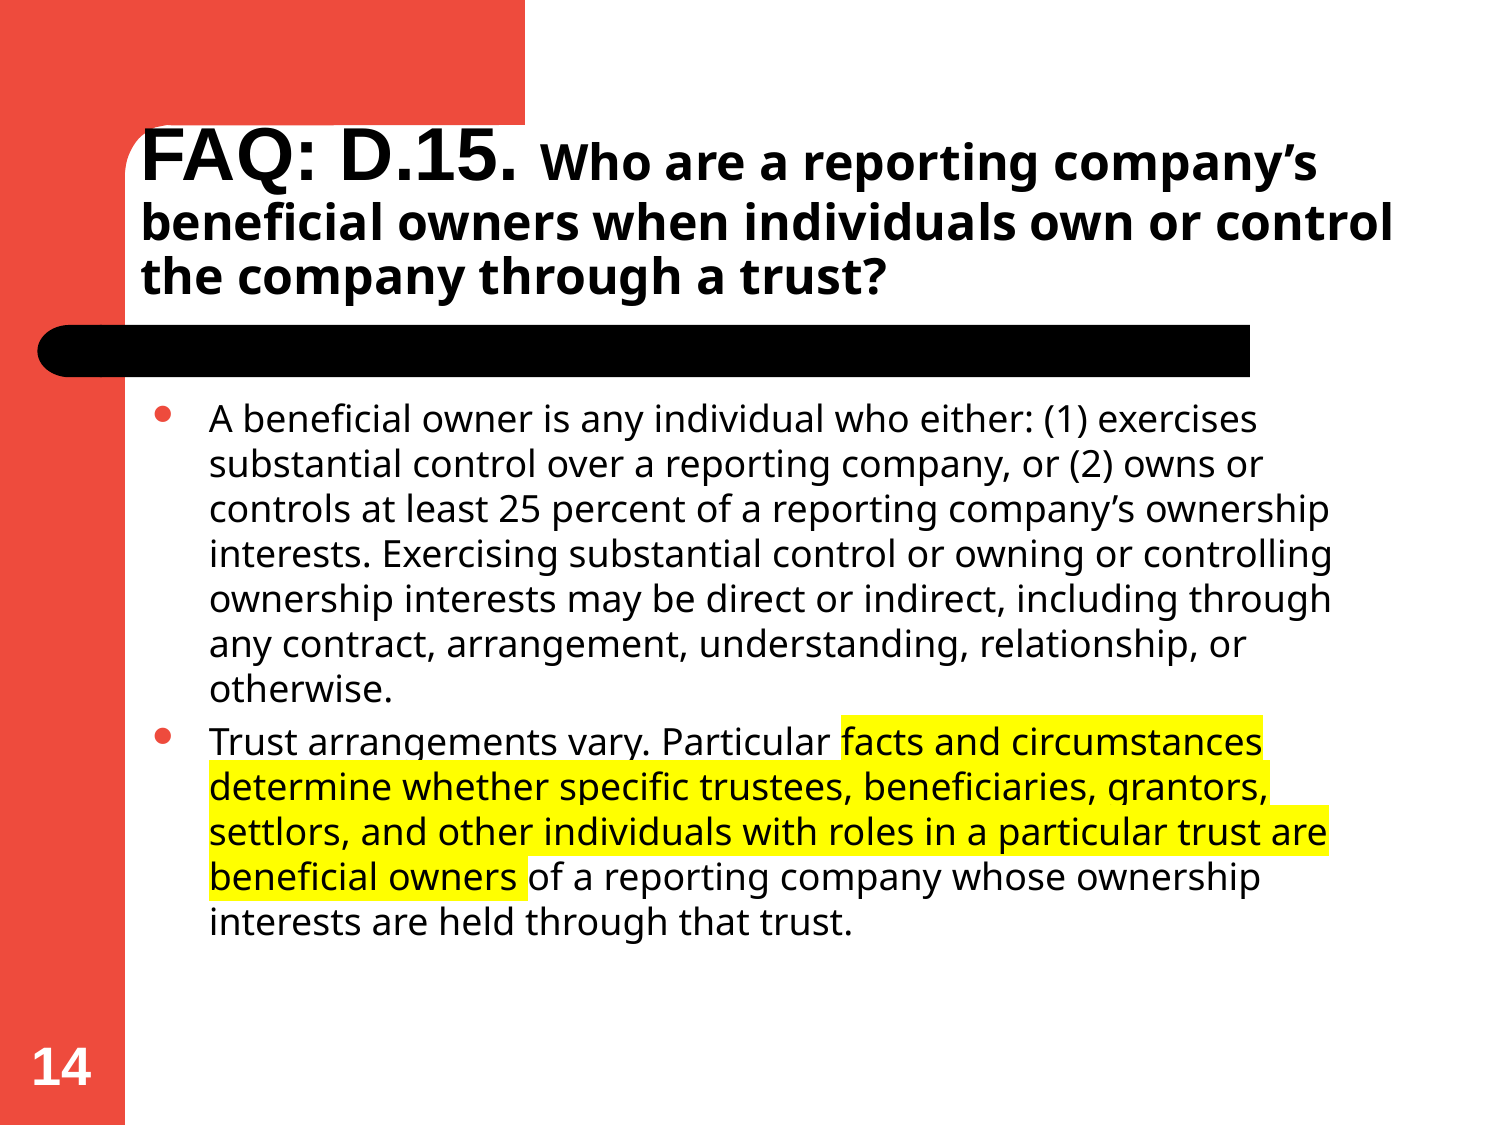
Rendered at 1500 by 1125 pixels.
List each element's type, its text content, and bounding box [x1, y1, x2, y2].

list A beneficial owner is any individual who either: (1) exercises substantial control over a reporting company, or (2) owns or controls at least 25 percent of a reporting company’s ownership interests. Exercising substantial control or owning or controlling ownership interests may be direct or indirect, including through any contract, arrangement, understanding, relationship, or otherwise. Trust arrangements vary. Particular facts and circumstances determine whether specific trustees, beneficiaries, grantors, settlors, and other individuals with roles in a particular trust are beneficial owners of a reporting company whose ownership interests are held through that trust. [137, 387, 1400, 999]
slide_number 14 [13, 1023, 111, 1105]
title FAQ: D.15. Who are a reporting company’s beneficial owners when individuals own or control the company through a trust? [125, 125, 1425, 313]
